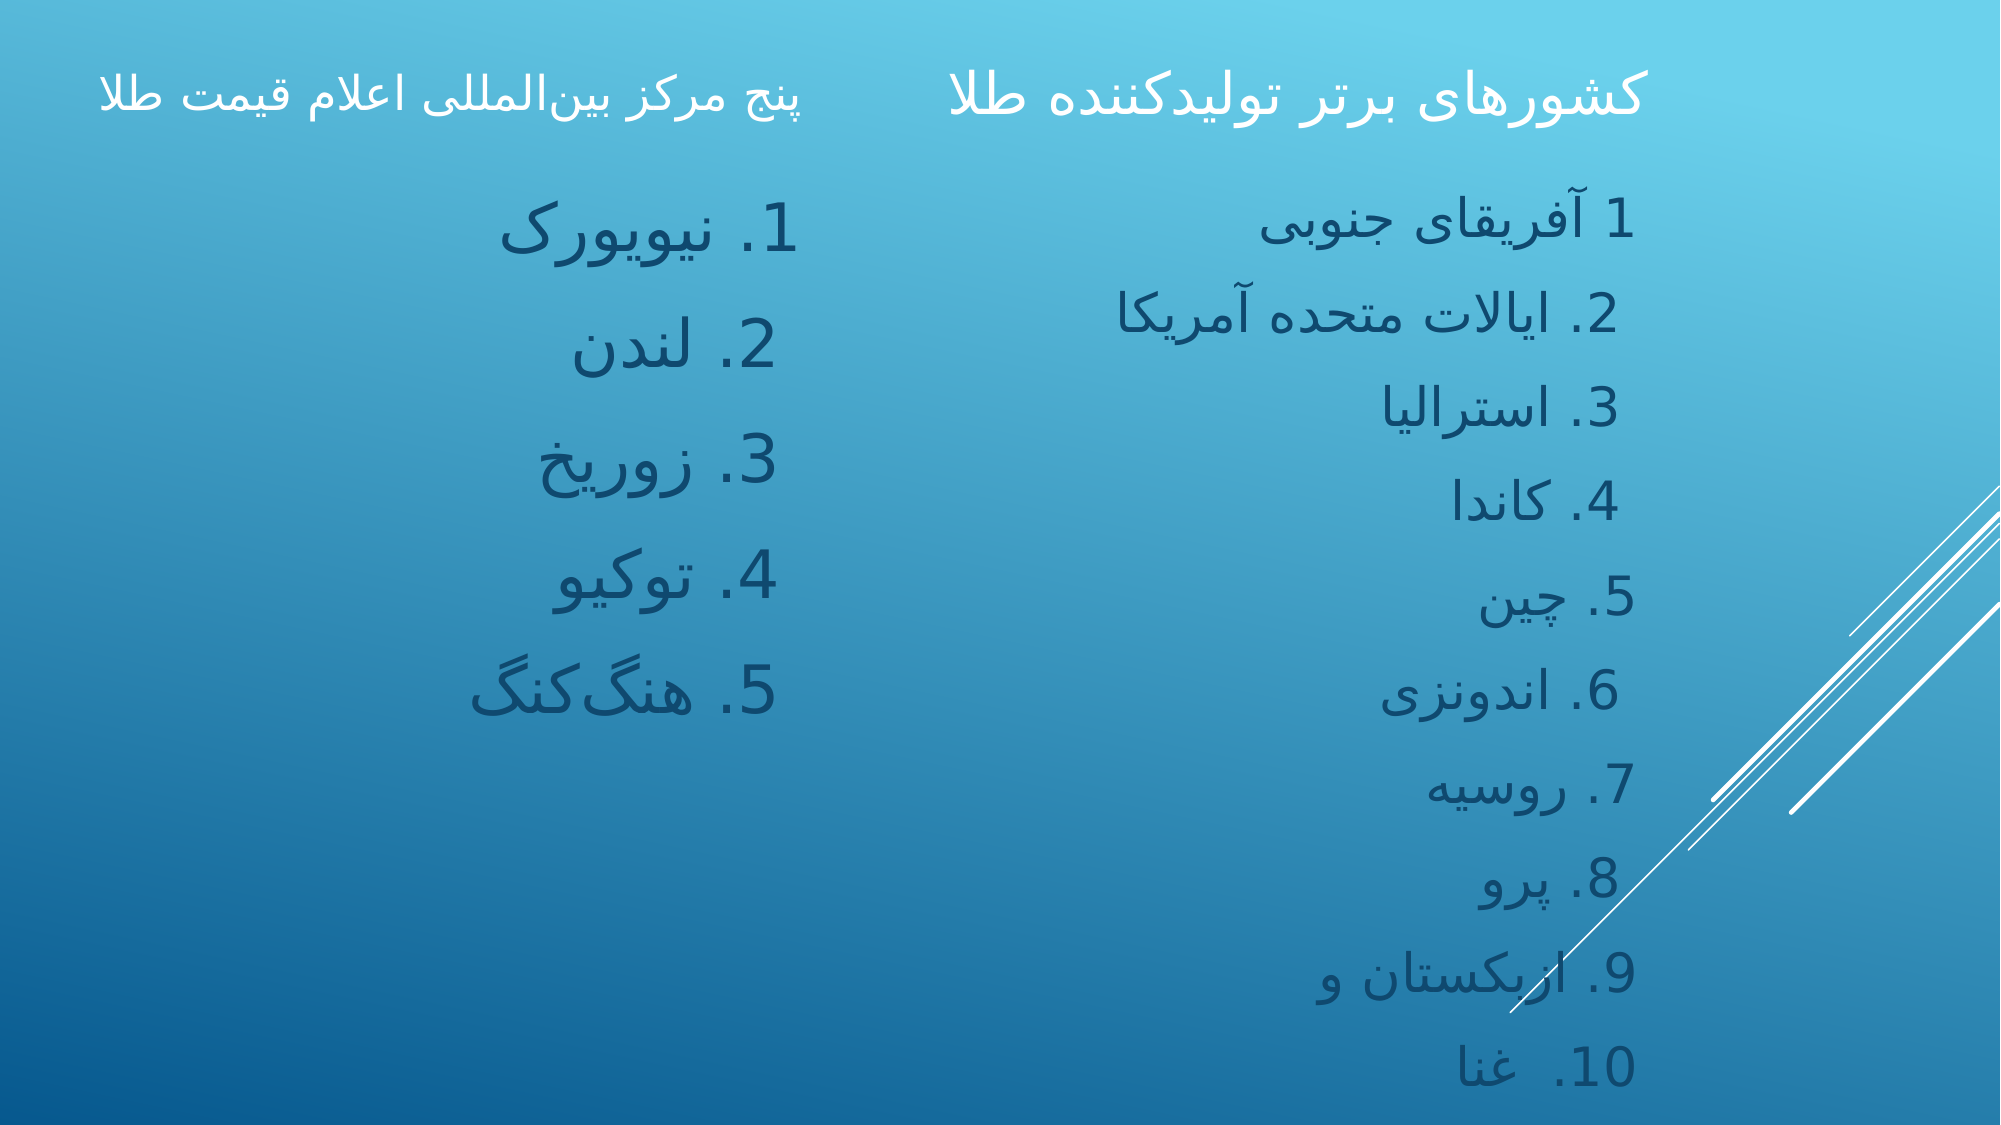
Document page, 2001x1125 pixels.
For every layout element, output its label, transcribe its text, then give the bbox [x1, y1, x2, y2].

list 1. نیویورک 2. لندن 3. زوریخ 4. توکیو 5. هنگ‌کنگ [310, 171, 693, 777]
list کشورهای برتر توليدکننده طلا [873, 36, 1724, 147]
list پنج مرکز بين‌المللی اعلام قيمت طلا [27, 36, 873, 147]
list 1 آفریقای جنوبی 2. ایالات متحده آمریکا 3. استرالیا 4. کاندا 5. چین 6. اندونزی 7. روسیه 8. پرو 9. ازبکستان و 10. غنا [693, 171, 1653, 1106]
